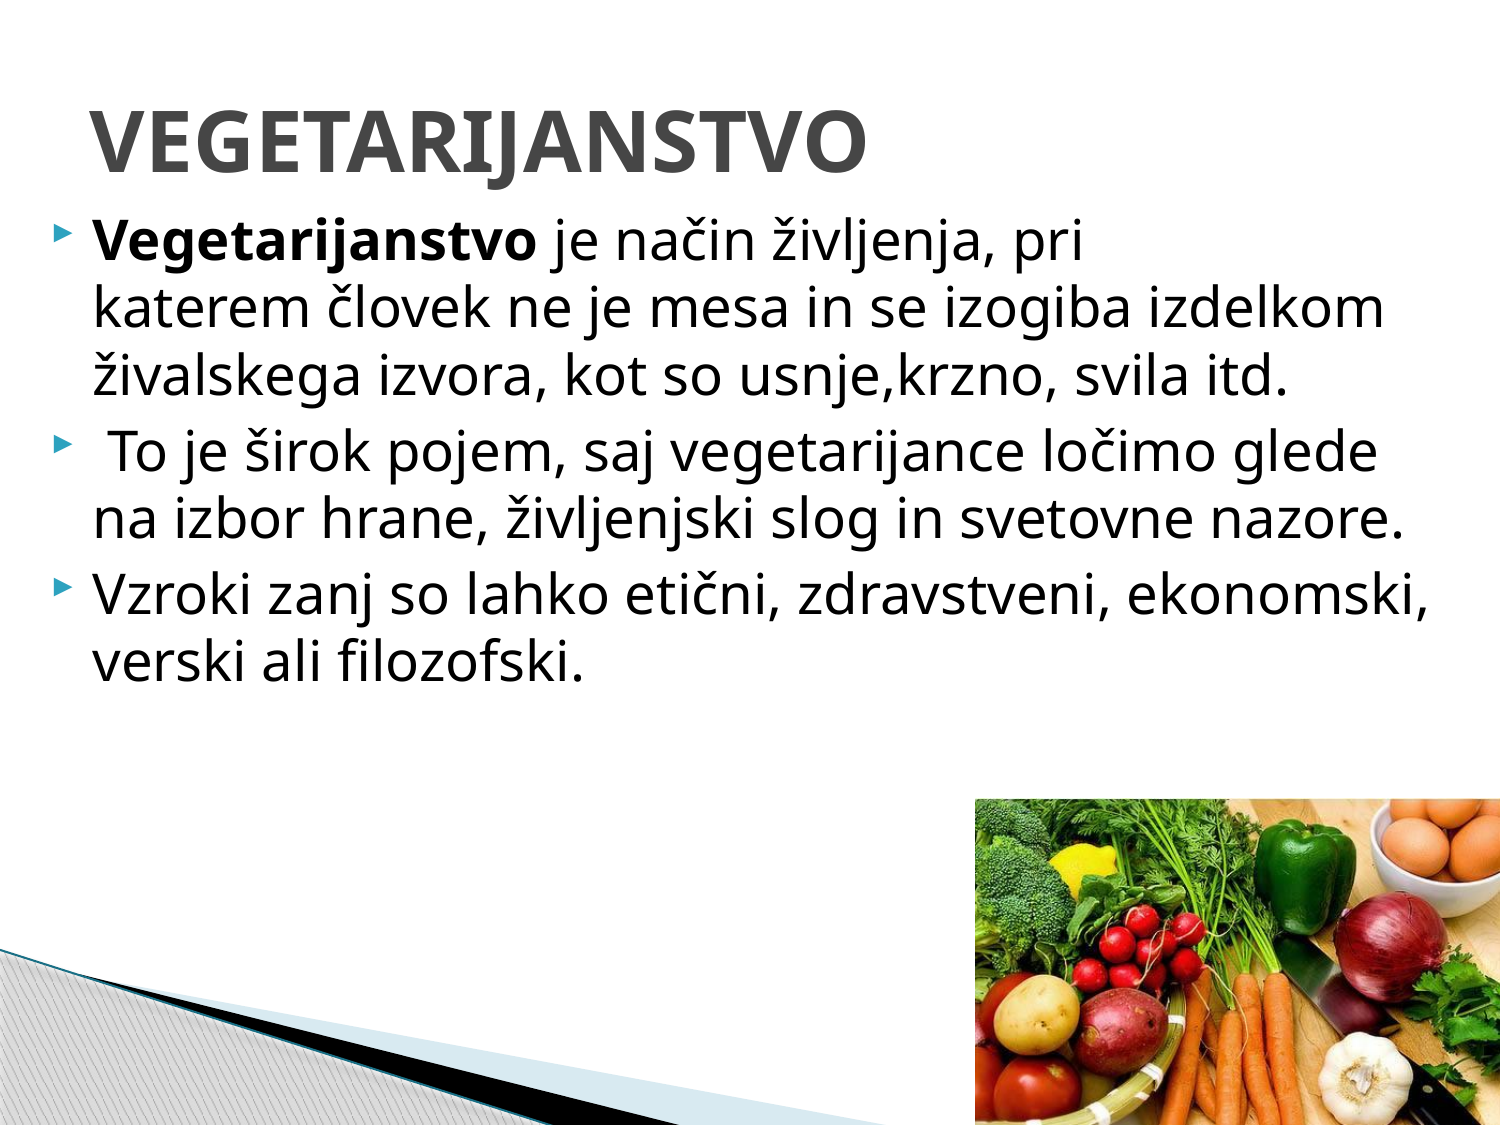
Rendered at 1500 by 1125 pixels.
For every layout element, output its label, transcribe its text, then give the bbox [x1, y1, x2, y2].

picture [975, 798, 1500, 1125]
list Vegetarijanstvo je način življenja, pri katerem človek ne je mesa in se izogiba izdelkom živalskega izvora, kot so usnje,krzno, svila itd. To je širok pojem, saj vegetarijance ločimo glede na izbor hrane, življenjski slog in svetovne nazore. Vzroki zanj so lahko etični, zdravstveni, ekonomski, verski ali filozofski. [17, 196, 1459, 939]
title VEGETARIJANSTVO [75, 45, 1425, 233]
